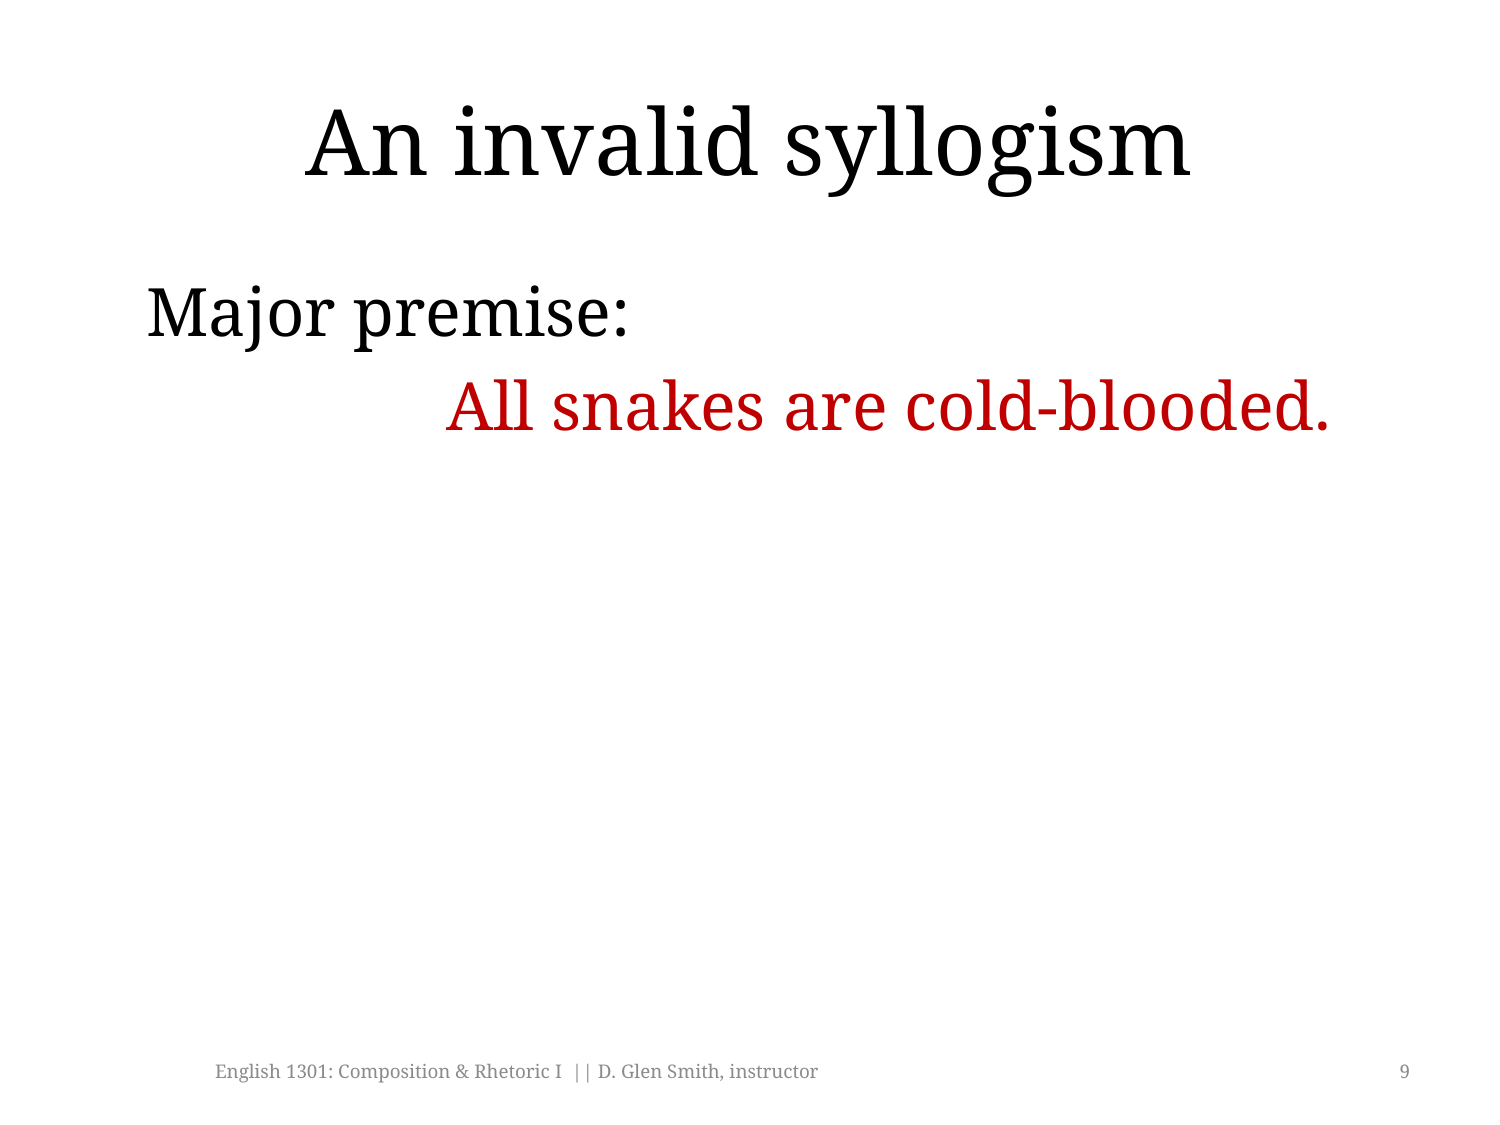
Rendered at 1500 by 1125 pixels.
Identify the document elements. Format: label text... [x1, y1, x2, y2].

list Major premise: All snakes are cold-blooded. [75, 262, 1425, 1005]
title An invalid syllogism [75, 45, 1425, 233]
slide_number 9 [1074, 1042, 1425, 1103]
footer English 1301: Composition & Rhetoric I || D. Glen Smith, instructor [200, 1042, 1074, 1103]
